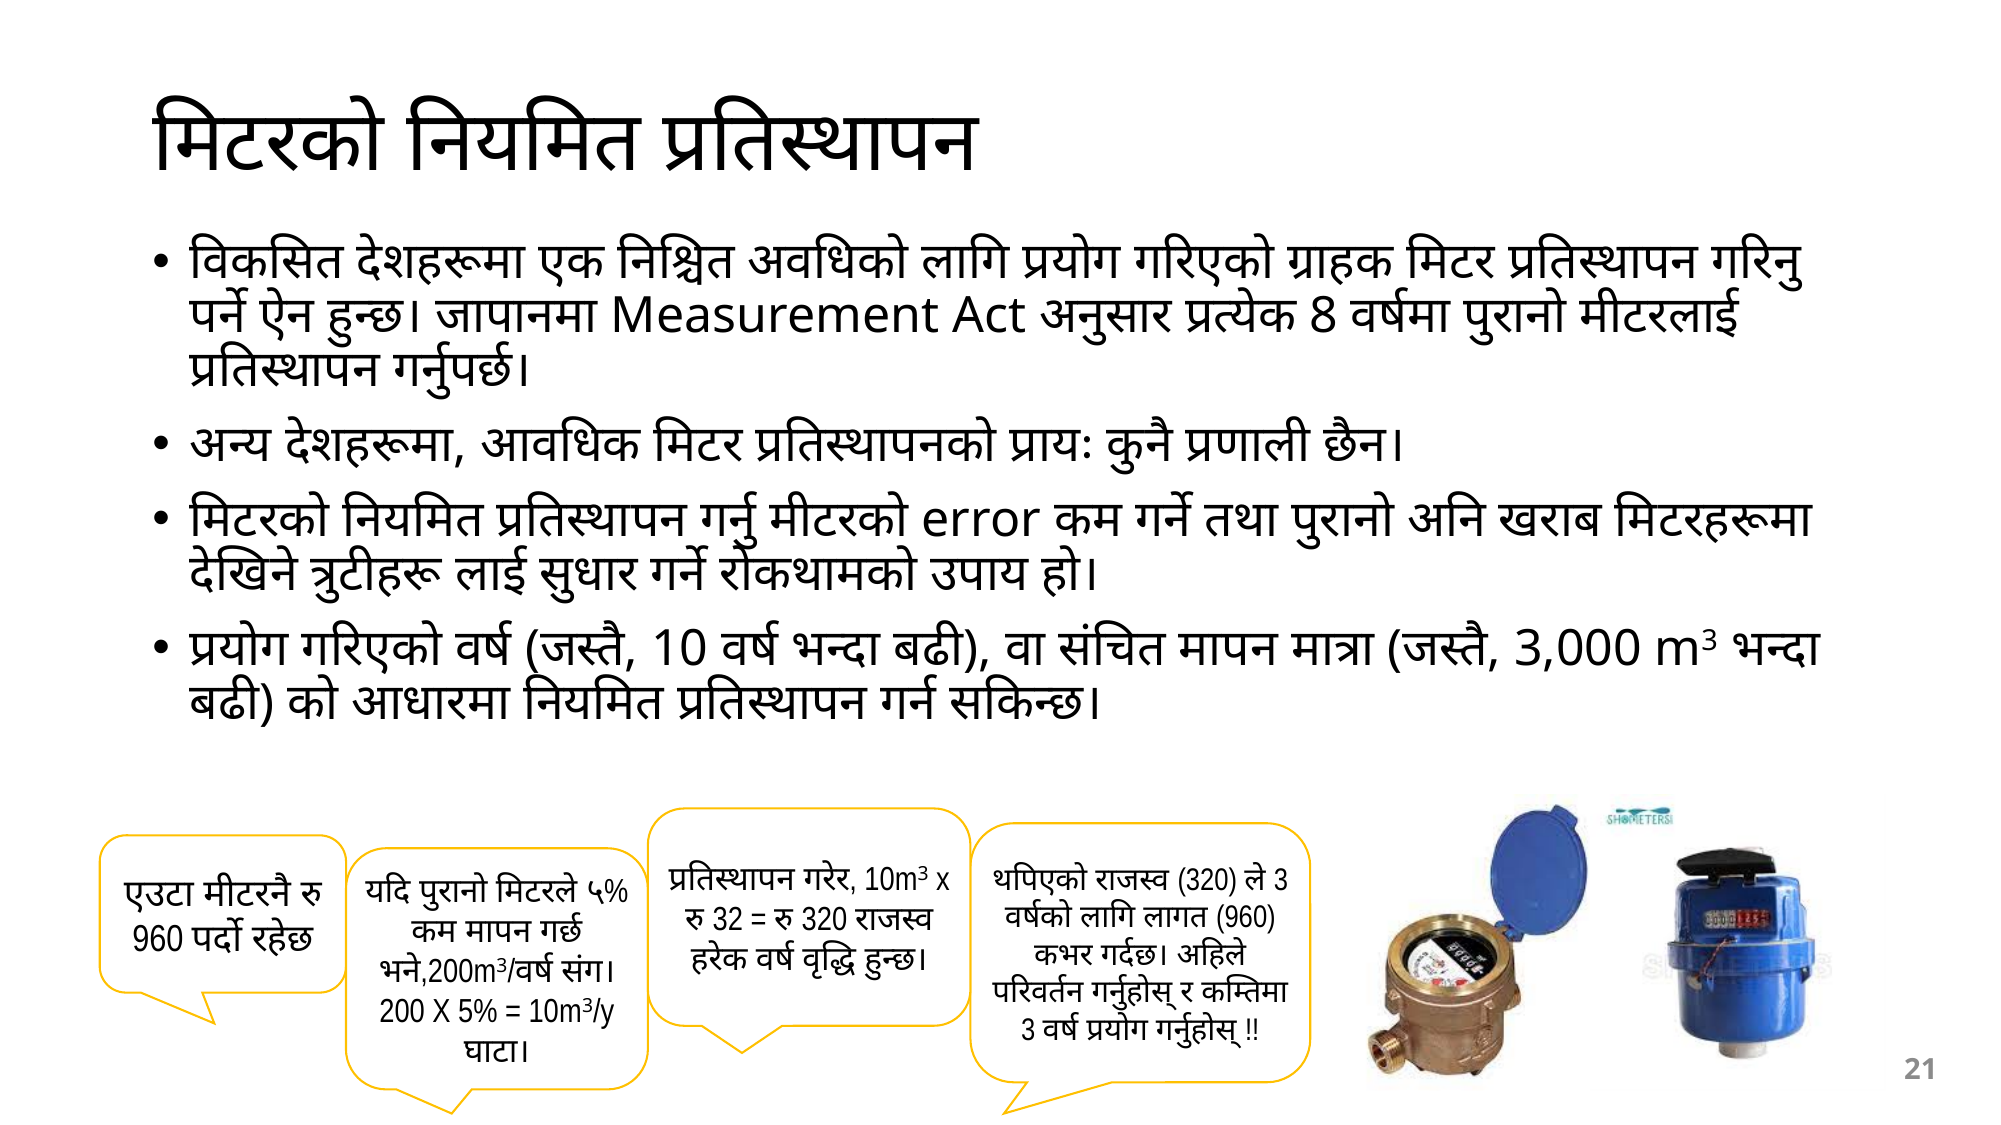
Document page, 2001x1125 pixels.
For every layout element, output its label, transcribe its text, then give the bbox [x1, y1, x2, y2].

list विकसित देशहरूमा एक निश्चित अवधिको लागि प्रयोग गरिएको ग्राहक मिटर प्रतिस्थापन गरिनु पर्ने ऐन हुन्छ। जापानमा Measurement Act अनुसार प्रत्येक 8 वर्षमा पुरानो मीटरलाई प्रतिस्थापन गर्नुपर्छ। अन्य देशहरूमा, आवधिक मिटर प्रतिस्थापनको प्रायः कुनै प्रणाली छैन। मिटरको नियमित प्रतिस्थापन गर्नु मीटरको error कम गर्ने तथा पुरानो अनि खराब मिटरहरूमा देखिने त्रुटीहरू लाई सुधार गर्ने रोकथामको उपाय हो। प्रयोग गरिएको वर्ष (जस्तै, 10 वर्ष भन्दा बढी), वा संचित मापन मात्रा (जस्तै, 3,000 m3 भन्दा बढी) को आधारमा नियमित प्रतिस्थापन गर्न सकिन्छ। [137, 228, 1863, 795]
text_box यदि पुरानो मिटरले ५% कम मापन गर्छ भने,200m3/वर्ष संग।200 X 5% = 10m3/y घाटा। [344, 847, 649, 1115]
text_box थपिएको राजस्व (320) ले 3 वर्षको लागि लागत (960) कभर गर्दछ। अहिले परिवर्तन गर्नुहोस् र कम्तिमा 3 वर्ष प्रयोग गर्नुहोस् !! [969, 822, 1312, 1116]
text_box एउटा मीटरनै रु 960 पर्दो रहेछ [98, 834, 348, 1026]
text_box प्रतिस्थापन गरेर, 10m3 x रु 32 = रु 320 राजस्व हरेक वर्ष वृद्धि हुन्छ। [646, 807, 972, 1055]
picture [1324, 794, 1886, 1091]
title मिटरको नियमित प्रतिस्थापन [137, 42, 1863, 228]
slide_number 21 [1502, 1040, 1953, 1101]
